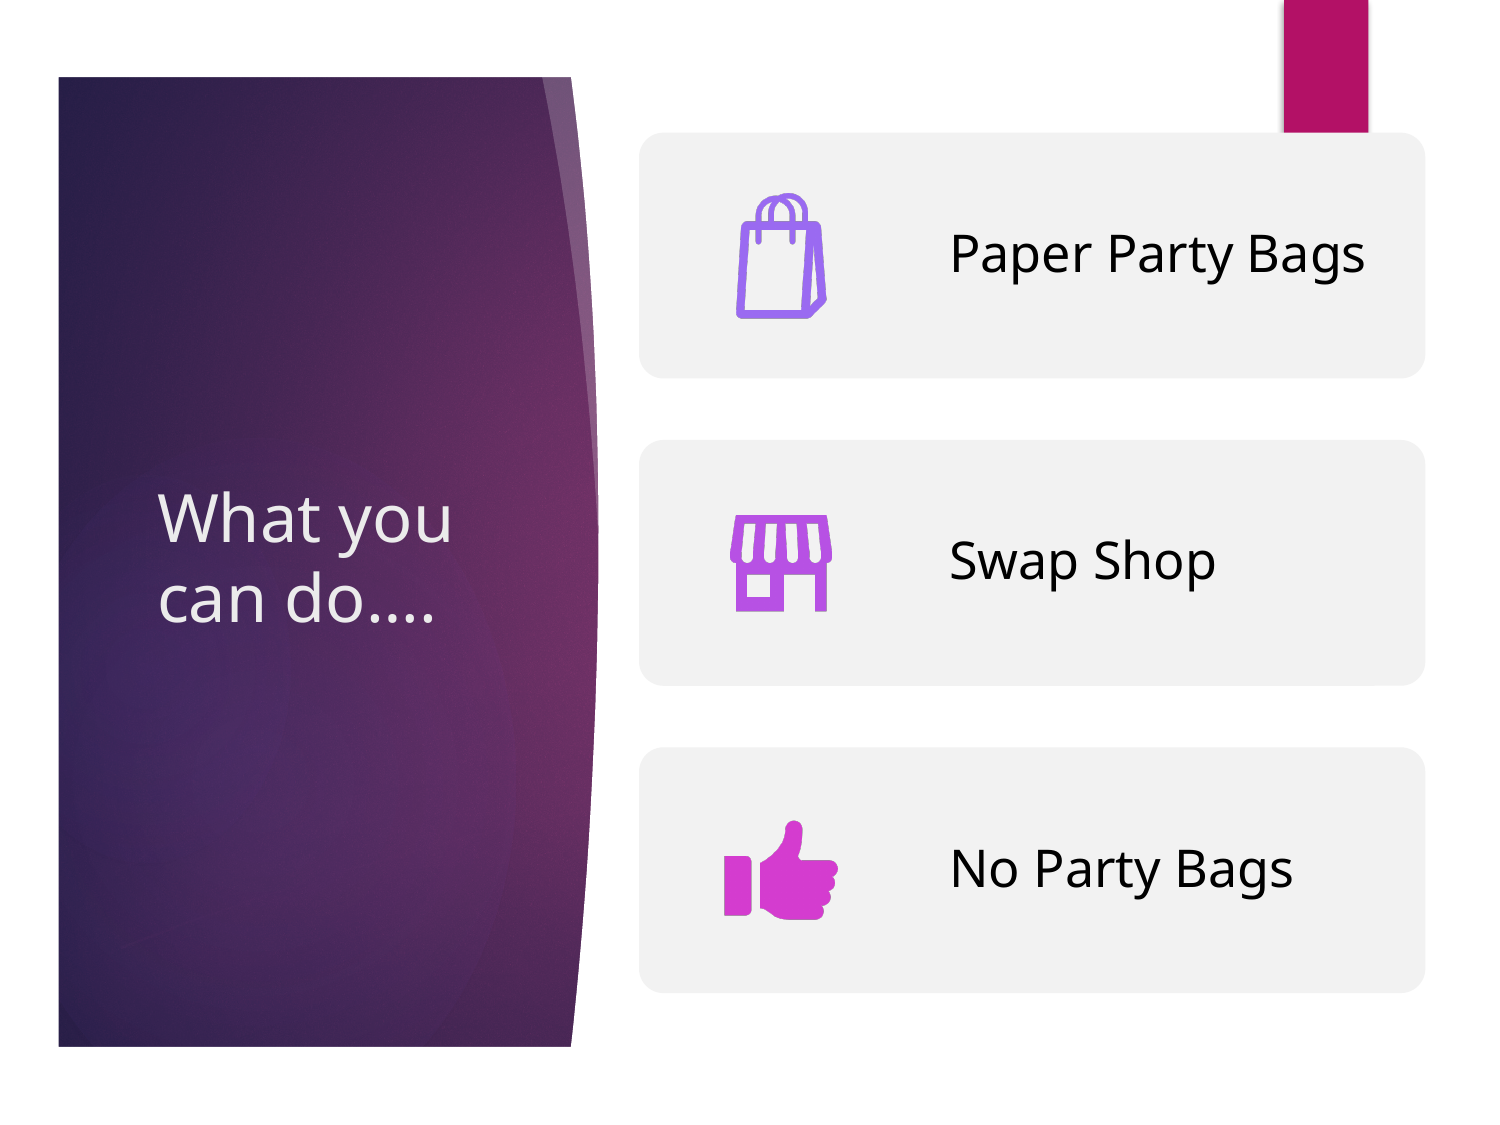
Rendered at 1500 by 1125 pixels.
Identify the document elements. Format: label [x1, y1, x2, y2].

list [638, 132, 1426, 994]
text_box [0, 0, 1500, 1125]
